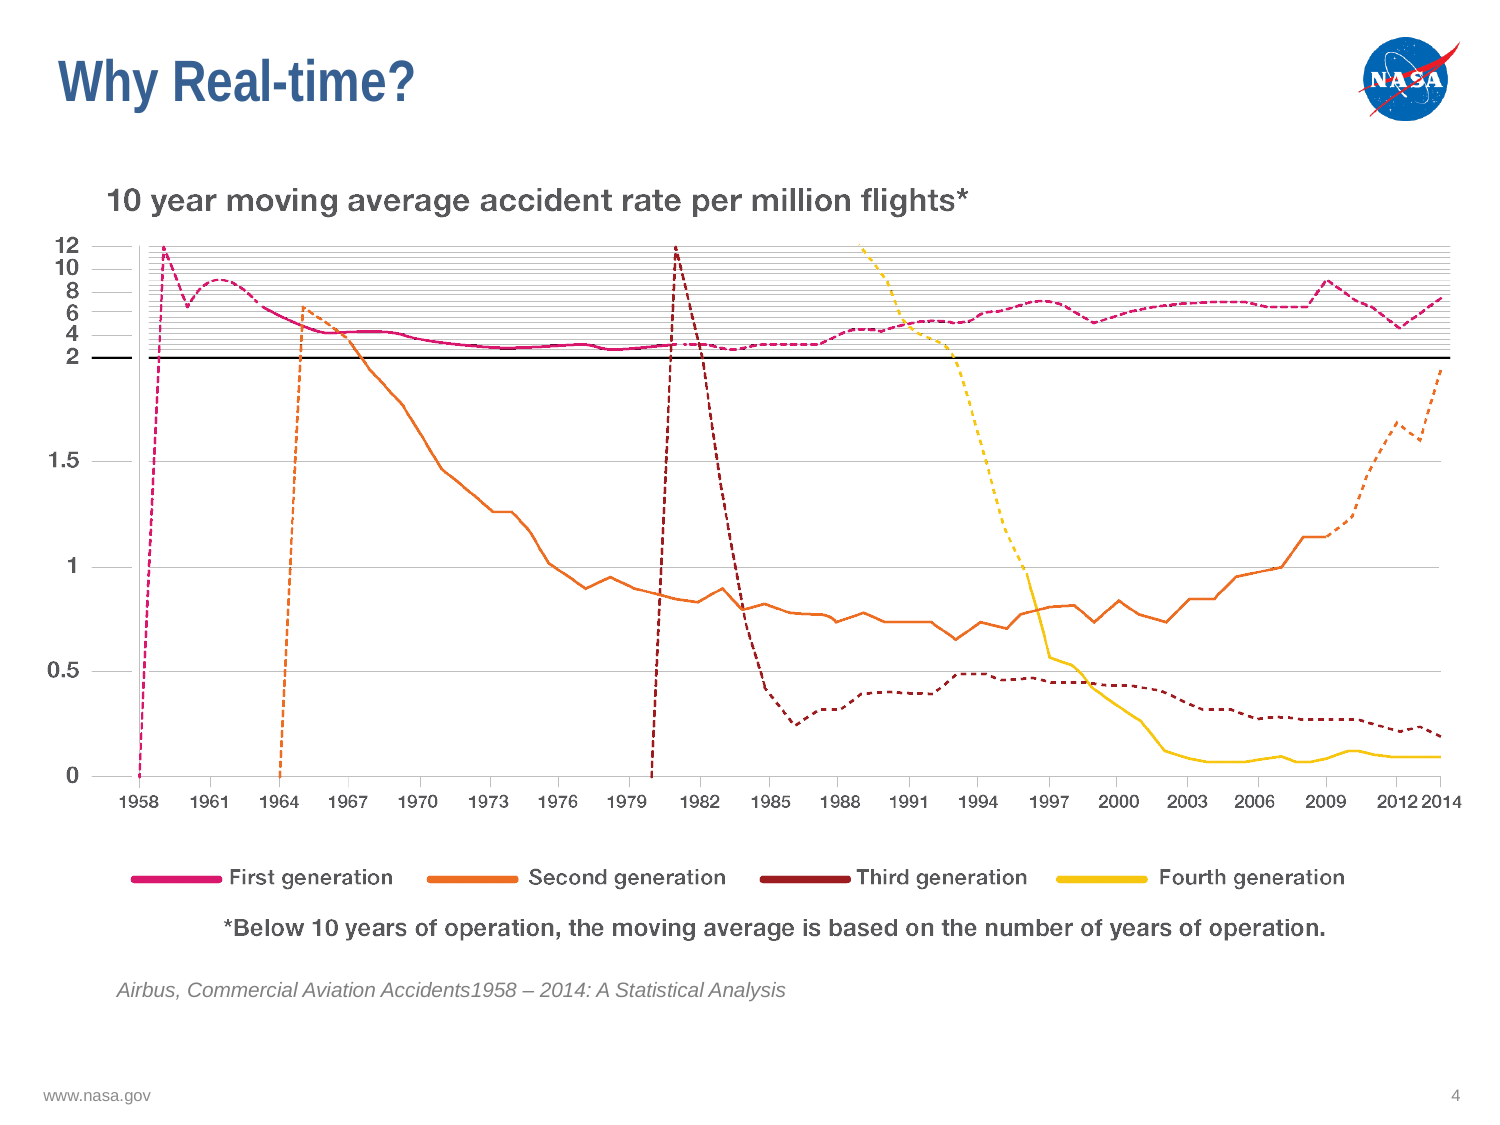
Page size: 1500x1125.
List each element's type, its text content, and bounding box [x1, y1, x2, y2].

slide_number 4 [1125, 1065, 1476, 1125]
text_box Airbus, Commercial Aviation Accidents1958 – 2014: A Statistical Analysis [102, 968, 1385, 1009]
picture [1358, 37, 1460, 121]
picture [47, 183, 1462, 942]
slide_number www.nasa.gov [28, 1065, 374, 1125]
title Why Real-time? [43, 36, 1447, 120]
